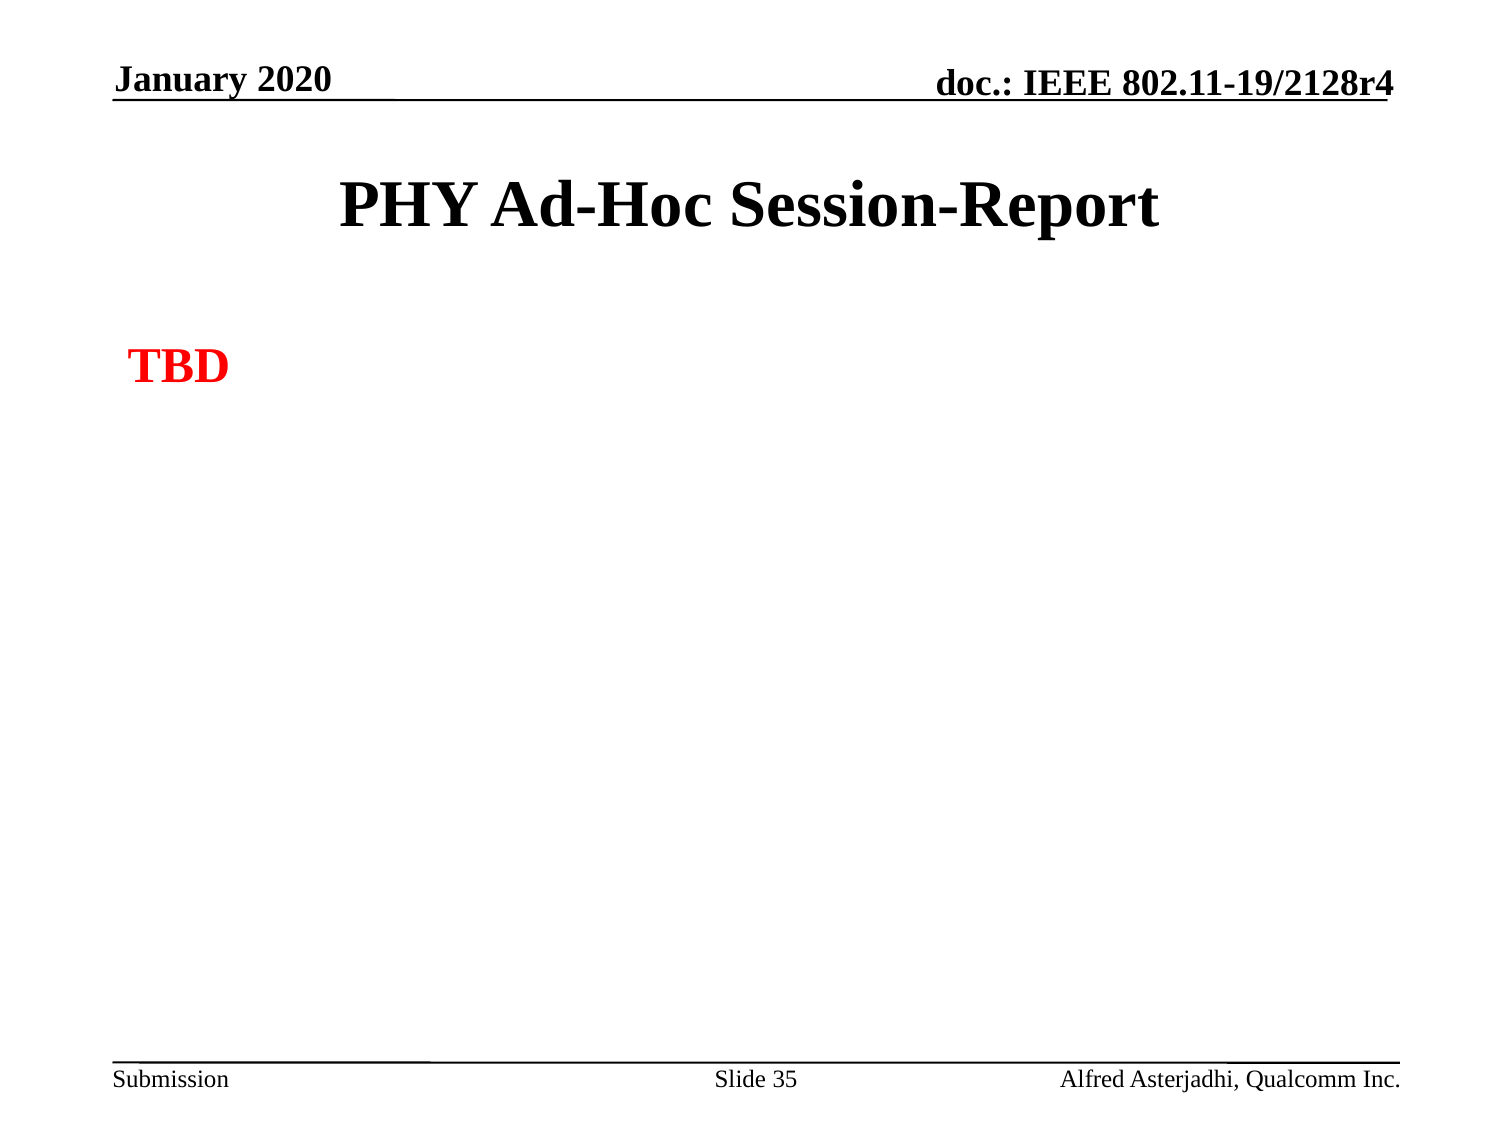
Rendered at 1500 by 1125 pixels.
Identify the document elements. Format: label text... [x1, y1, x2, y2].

footer Alfred Asterjadhi, Qualcomm Inc. [878, 1061, 1402, 1093]
title PHY Ad-Hoc Session-Report [112, 112, 1388, 288]
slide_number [114, 54, 493, 100]
list TBD [112, 324, 1388, 1000]
slide_number Slide 35 [712, 1061, 800, 1123]
